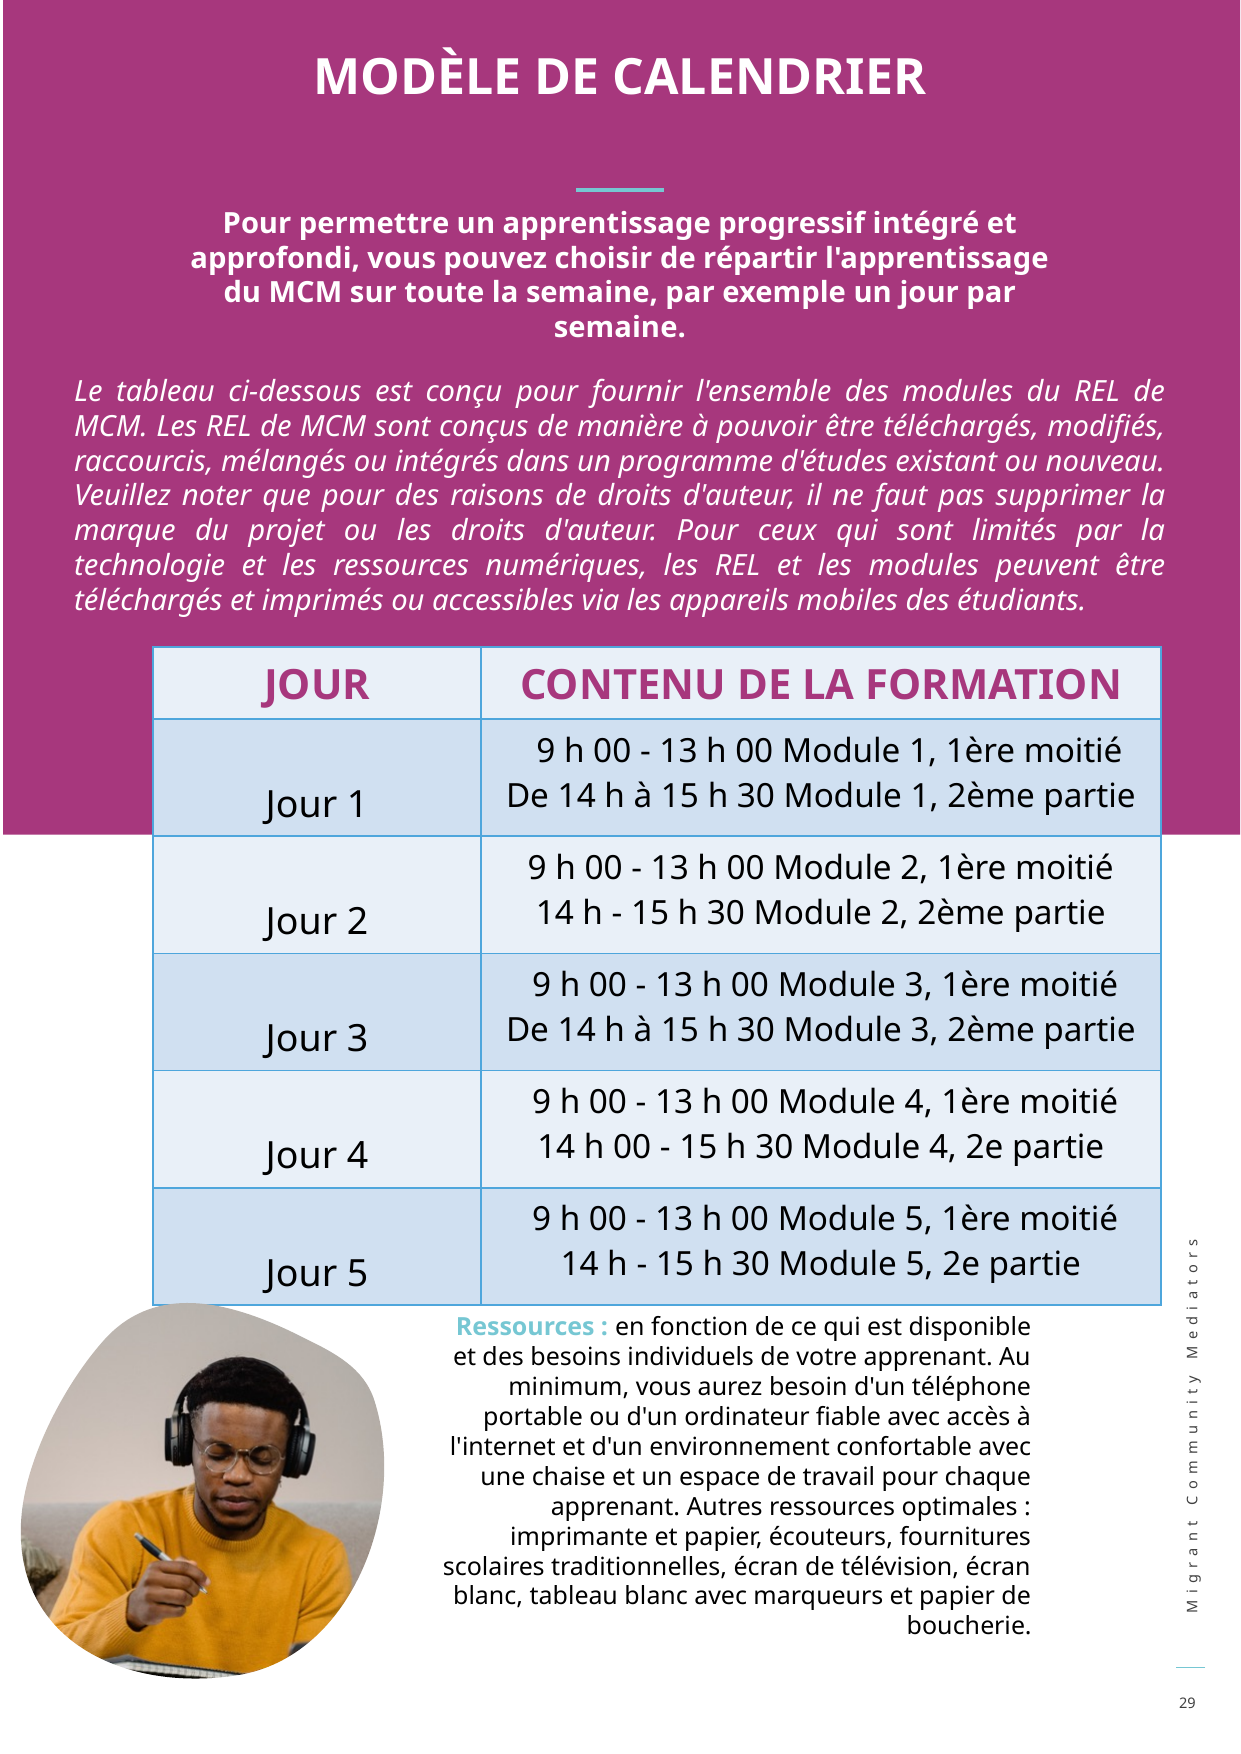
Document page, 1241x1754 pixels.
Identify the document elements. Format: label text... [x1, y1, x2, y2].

table_cell 9 h 00 - 13 h 00 Module 5, 1ère moitié 14 h - 15 h 30 Module 5, 2e partie [482, 1189, 1160, 1304]
table_cell Jour 5 [154, 1189, 480, 1304]
table_header CONTENU DE LA FORMATION [482, 648, 1160, 718]
table_cell 9 h 00 - 13 h 00 Module 1, 1ère moitié De 14 h à 15 h 30 Module 1, 2ème partie [482, 720, 1160, 835]
slide_number 29 [1161, 1680, 1211, 1725]
list MODÈLE DE CALENDRIER [59, 37, 1181, 160]
picture [20, 1302, 385, 1679]
table_cell 9 h 00 - 13 h 00 Module 4, 1ère moitié 14 h 00 - 15 h 30 Module 4, 2e partie [482, 1071, 1160, 1187]
table_cell 9 h 00 - 13 h 00 Module 2, 1ère moitié 14 h - 15 h 30 Module 2, 2ème partie [482, 837, 1160, 953]
list Le tableau ci-dessous est conçu pour fournir l'ensemble des modules du REL de MCM. Les REL de MCM sont conçus de manière à pouvoir être téléchargés, modifiés, raccourcis, mélangés ou intégrés dans un programme d'études existant ou nouveau. Veuillez noter que pour des raisons de droits d'auteur, il ne faut pas supprimer la marque du projet ou les droits d'auteur. Pour ceux qui sont limités par la technologie et les ressources numériques, les REL et les modules peuvent être téléchargés et imprimés ou accessibles via les appareils mobiles des étudiants. [59, 364, 1181, 487]
table_header JOUR [154, 648, 480, 718]
table_cell 9 h 00 - 13 h 00 Module 3, 1ère moitié De 14 h à 15 h 30 Module 3, 2ème partie [482, 954, 1160, 1070]
table_cell Jour 4 [154, 1071, 480, 1187]
table_cell Jour 3 [154, 954, 480, 1070]
list Pour permettre un apprentissage progressif intégré et approfondi, vous pouvez choisir de répartir l'apprentissage du MCM sur toute la semaine, par exemple un jour par semaine. [153, 203, 1087, 345]
table_cell Jour 2 [154, 837, 480, 953]
table_cell Jour 1 [154, 720, 480, 835]
text_box Ressources : en fonction de ce qui est disponible et des besoins individuels de votre apprenant. Au minimum, vous aurez besoin d'un téléphone portable ou d'un ordinateur fiable avec accès à l'internet et d'un environnement confortable avec une chaise et un espace de travail pour chaque apprenant. Autres ressources optimales : imprimante et papier, écouteurs, fournitures scolaires traditionnelles, écran de télévision, écran blanc, tableau blanc avec marqueurs et papier de boucherie. [422, 1303, 1047, 1643]
